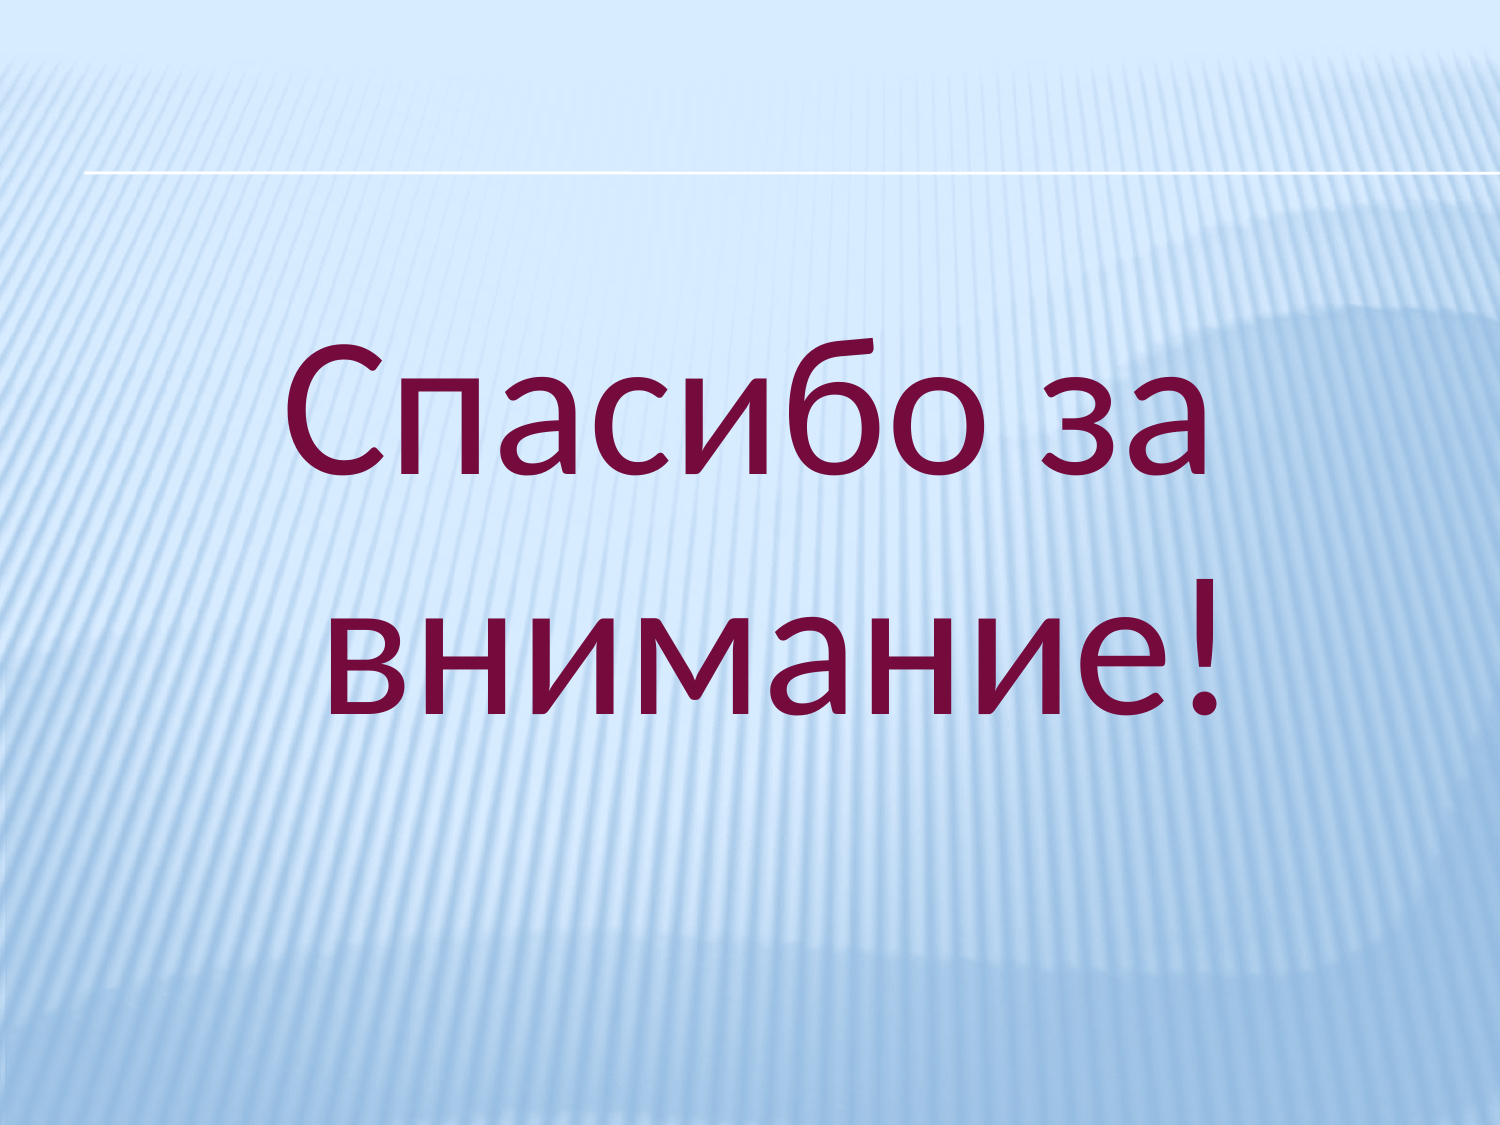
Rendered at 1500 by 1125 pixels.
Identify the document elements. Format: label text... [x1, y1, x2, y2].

list Спасибо за внимание! [0, 267, 1500, 1021]
